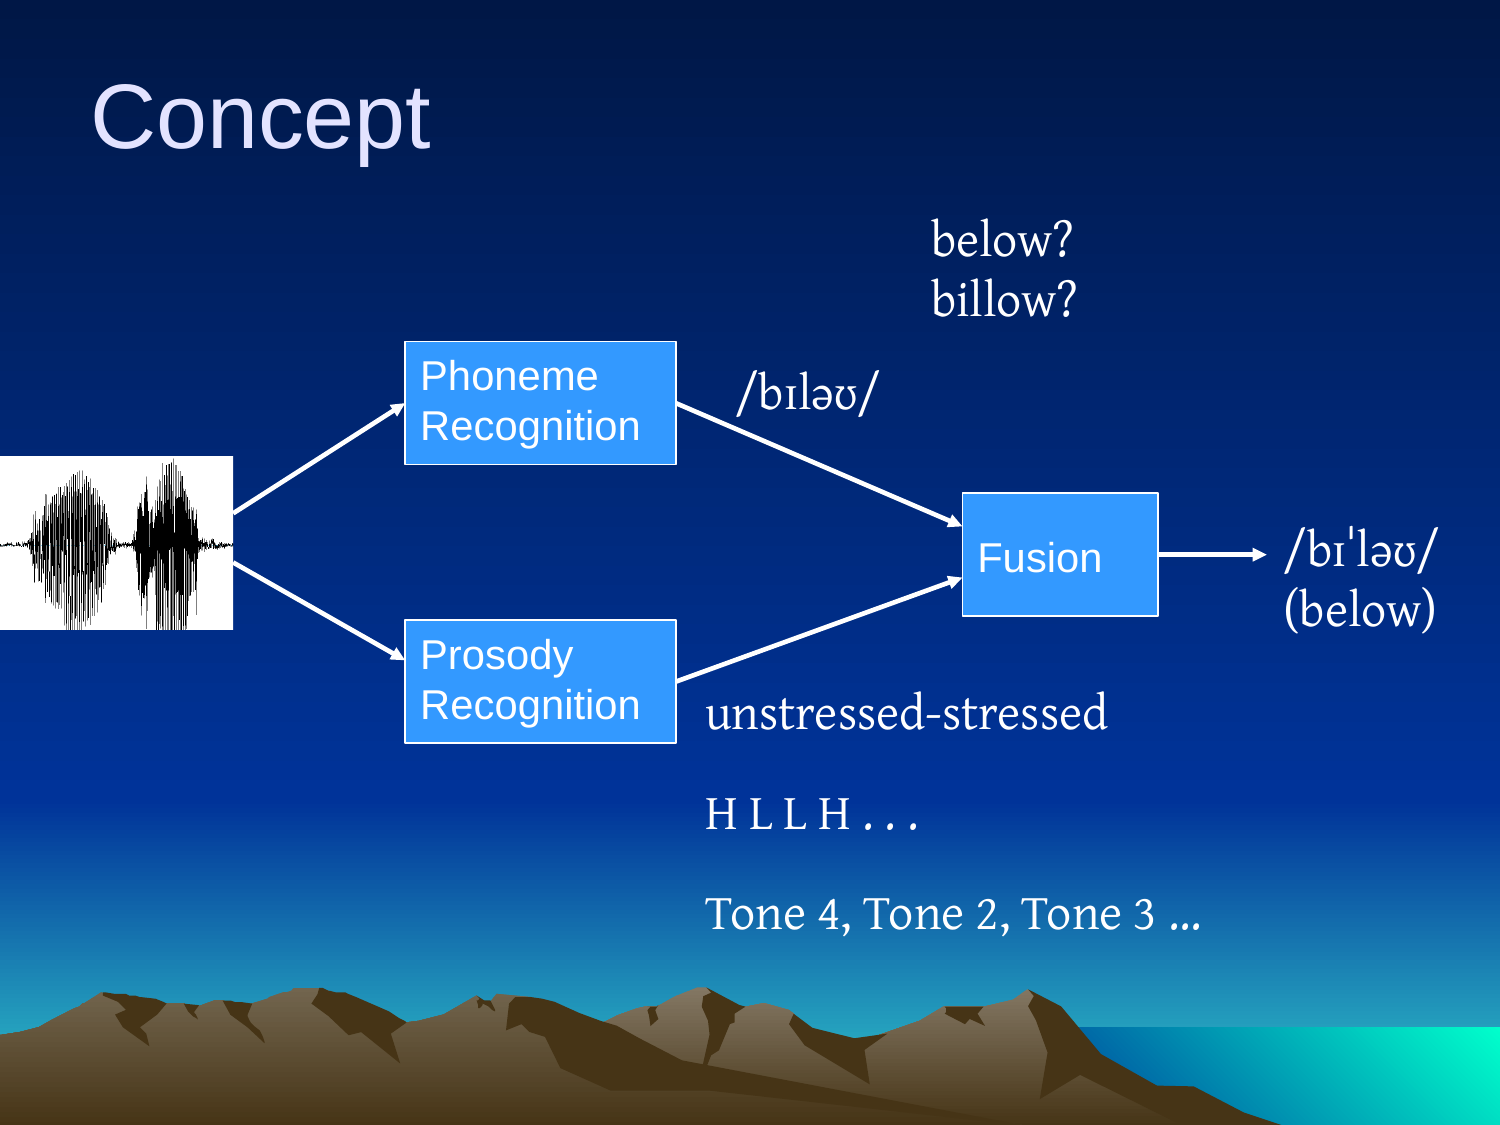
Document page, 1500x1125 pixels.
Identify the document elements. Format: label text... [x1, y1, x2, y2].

text_box below? billow? [916, 199, 1113, 334]
picture [0, 456, 234, 630]
text_box /bɪˈləʊ/ (below) [1269, 509, 1465, 645]
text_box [233, 562, 1234, 748]
title Concept [74, 17, 1426, 206]
text_box H L L H . . . Tone 4, Tone 2, Tone 3 … [690, 772, 1234, 973]
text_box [675, 402, 1159, 560]
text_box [233, 341, 917, 514]
